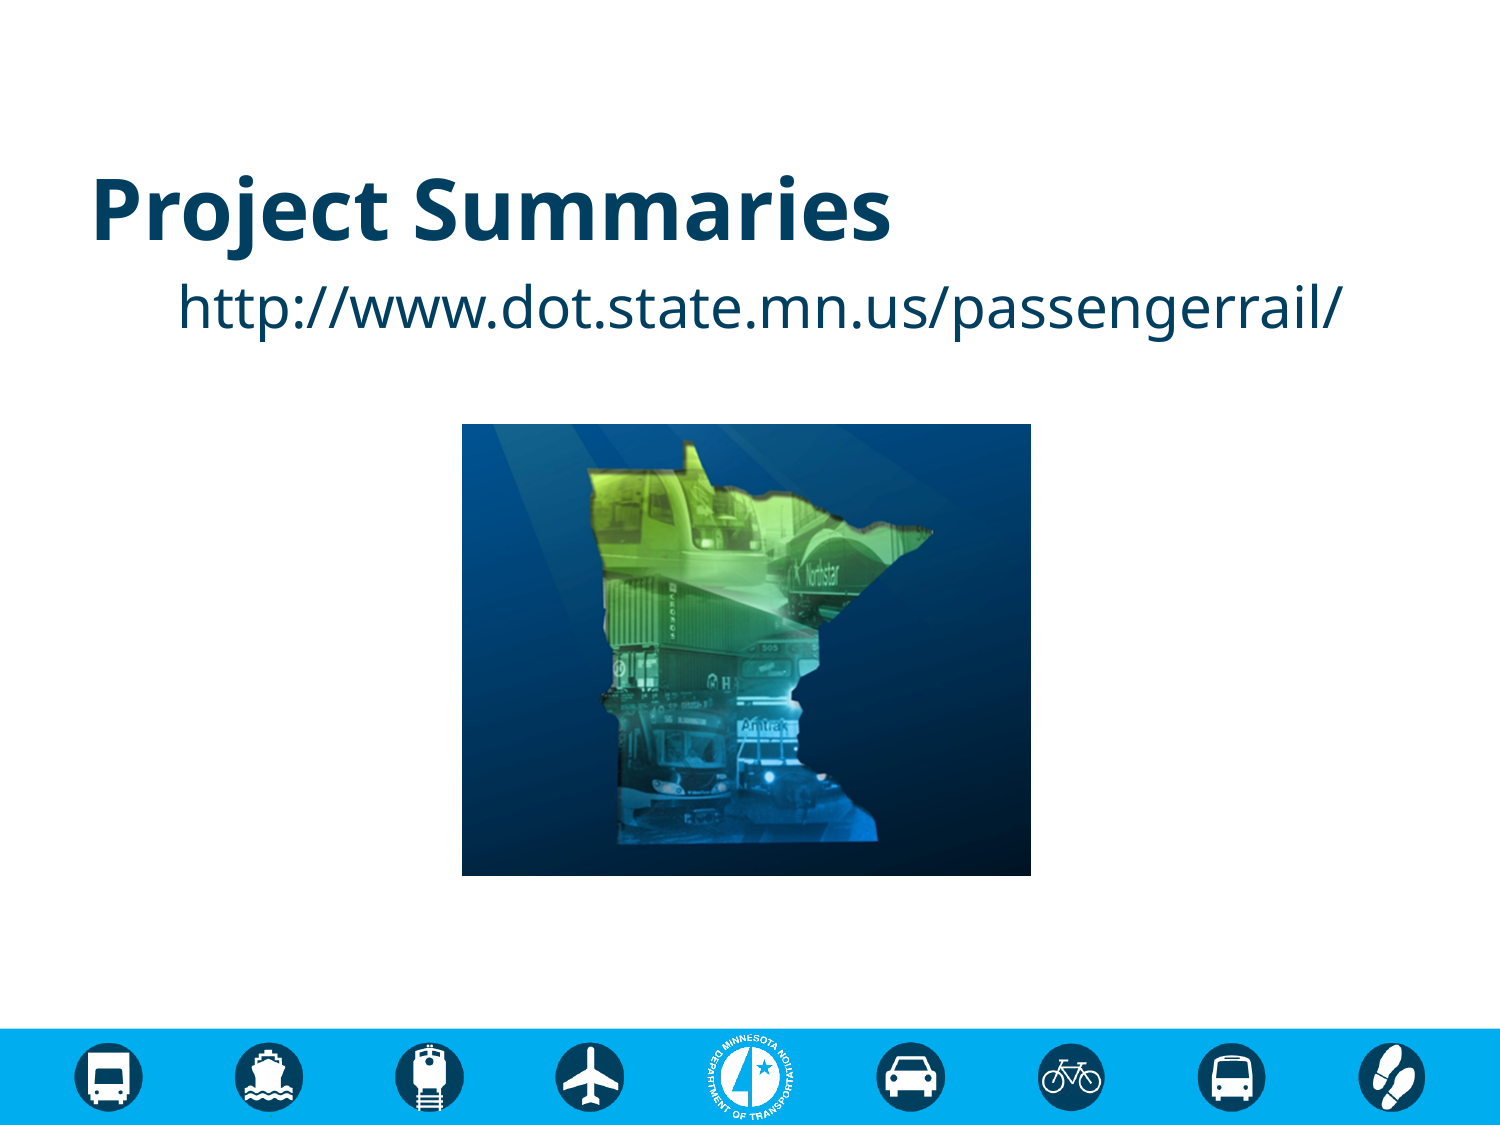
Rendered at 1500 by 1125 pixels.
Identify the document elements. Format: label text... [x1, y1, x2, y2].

picture [1059, 1063, 1086, 1071]
picture [1050, 1070, 1060, 1075]
picture [1390, 1068, 1414, 1099]
picture [1378, 1045, 1401, 1077]
picture [89, 1053, 129, 1104]
picture [564, 1047, 618, 1104]
picture [753, 1048, 779, 1106]
picture [721, 1048, 748, 1106]
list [462, 424, 1031, 876]
title Project Summaries [75, 112, 1425, 300]
picture [1374, 1075, 1386, 1089]
picture [245, 1050, 292, 1093]
picture [245, 1094, 292, 1100]
picture [414, 1045, 445, 1110]
text_box http://www.dot.state.mn.us/passengerrail/ [162, 262, 1475, 348]
picture [1382, 1095, 1395, 1109]
picture [886, 1057, 936, 1096]
picture [1212, 1057, 1252, 1100]
